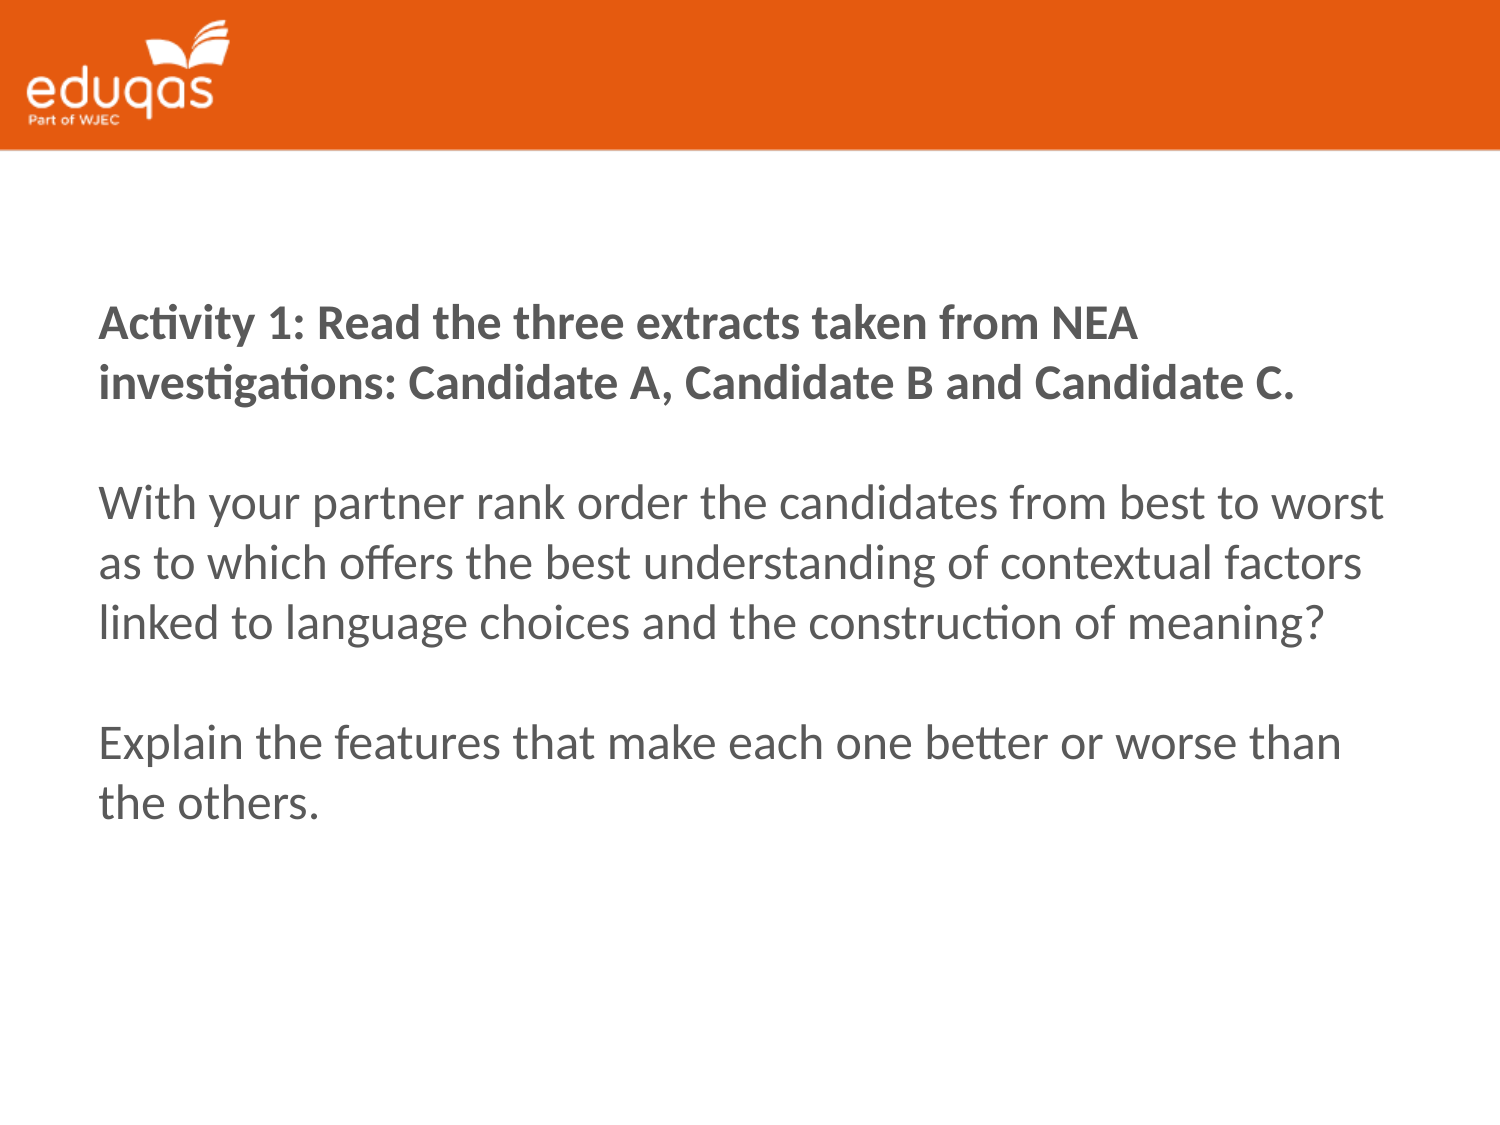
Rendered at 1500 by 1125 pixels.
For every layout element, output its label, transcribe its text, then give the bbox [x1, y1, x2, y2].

text_box Activity 1: Read the three extracts taken from NEA investigations: Candidate A, Candidate B and Candidate C. With your partner rank order the candidates from best to worst as to which offers the best understanding of contextual factors linked to language choices and the construction of meaning? Explain the features that make each one better or worse than the others. [83, 281, 1420, 837]
picture [0, 0, 1500, 215]
